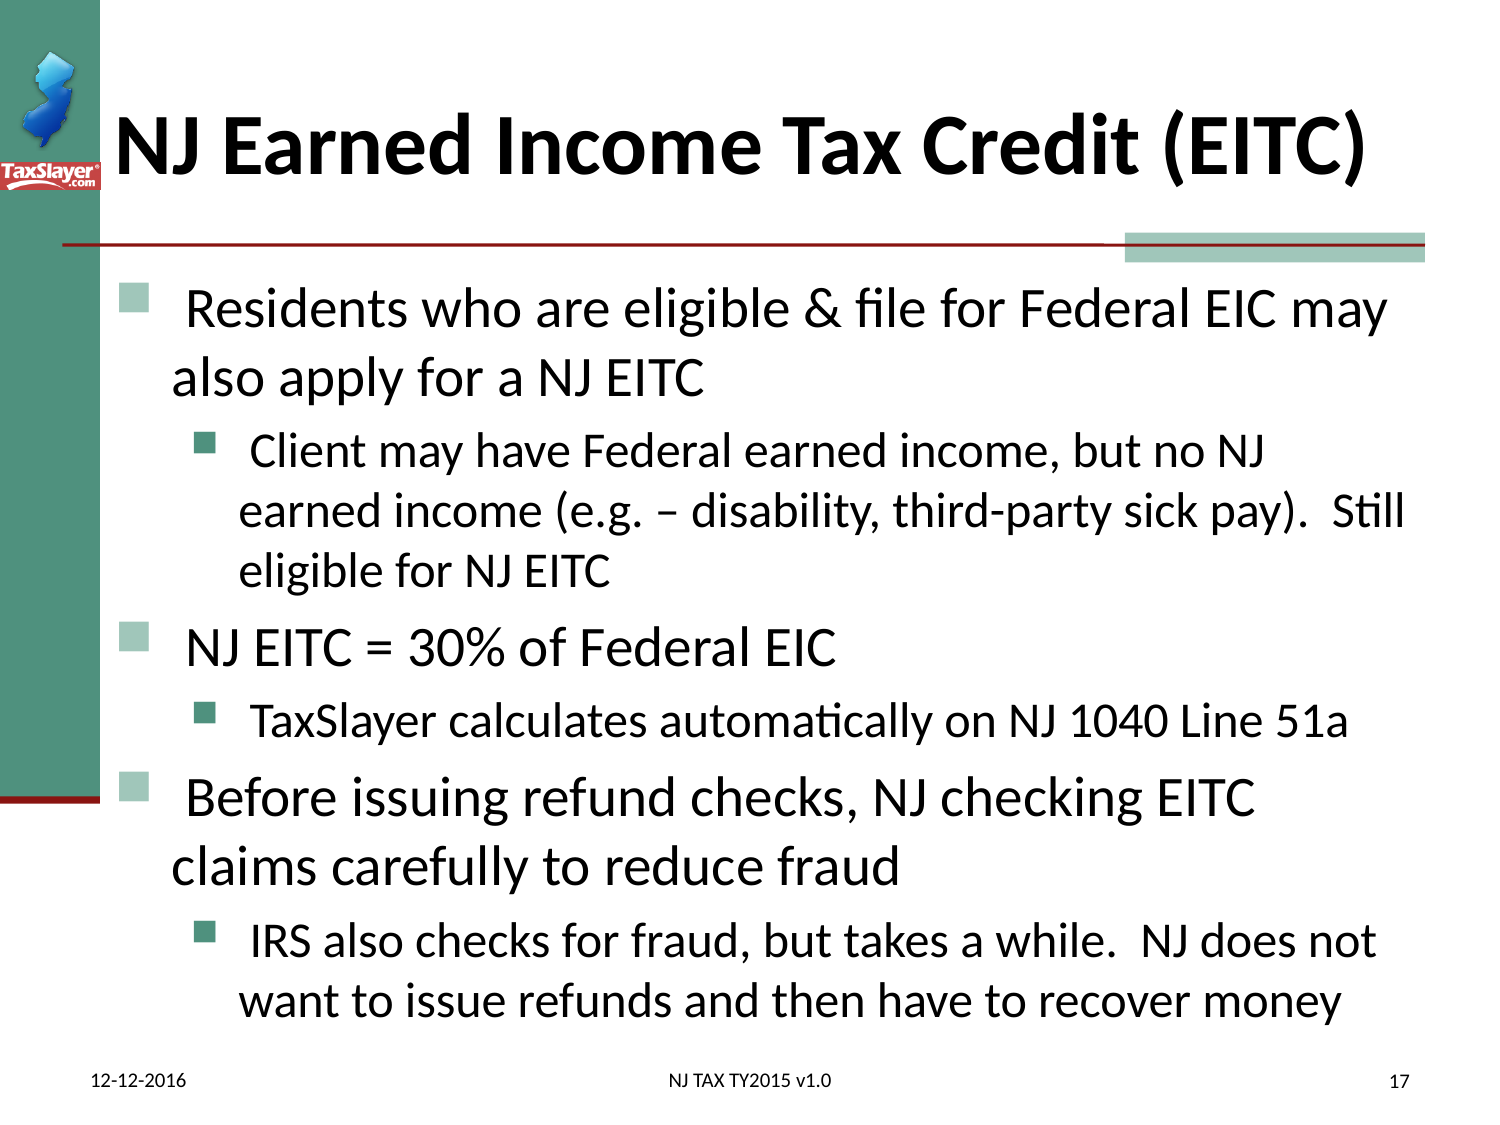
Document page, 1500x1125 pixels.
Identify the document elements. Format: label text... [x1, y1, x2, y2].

picture [0, 162, 101, 190]
picture [0, 49, 101, 151]
title NJ Earned Income Tax Credit (EITC) [99, 45, 1425, 234]
list Residents who are eligible & file for Federal EIC may also apply for a NJ EITC Client may have Federal earned income, but no NJ earned income (e.g. – disability, third-party sick pay). Still eligible for NJ EITC NJ EITC = 30% of Federal EIC TaxSlayer calculates automatically on NJ 1040 Line 51a Before issuing refund checks, NJ checking EITC claims carefully to reduce fraud IRS also checks for fraud, but takes a while. NJ does not want to issue refunds and then have to recover money [99, 262, 1425, 1038]
footer NJ TAX TY2015 v1.0 [496, 1050, 1004, 1100]
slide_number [74, 1049, 401, 1100]
slide_number 17 [1112, 1049, 1426, 1101]
